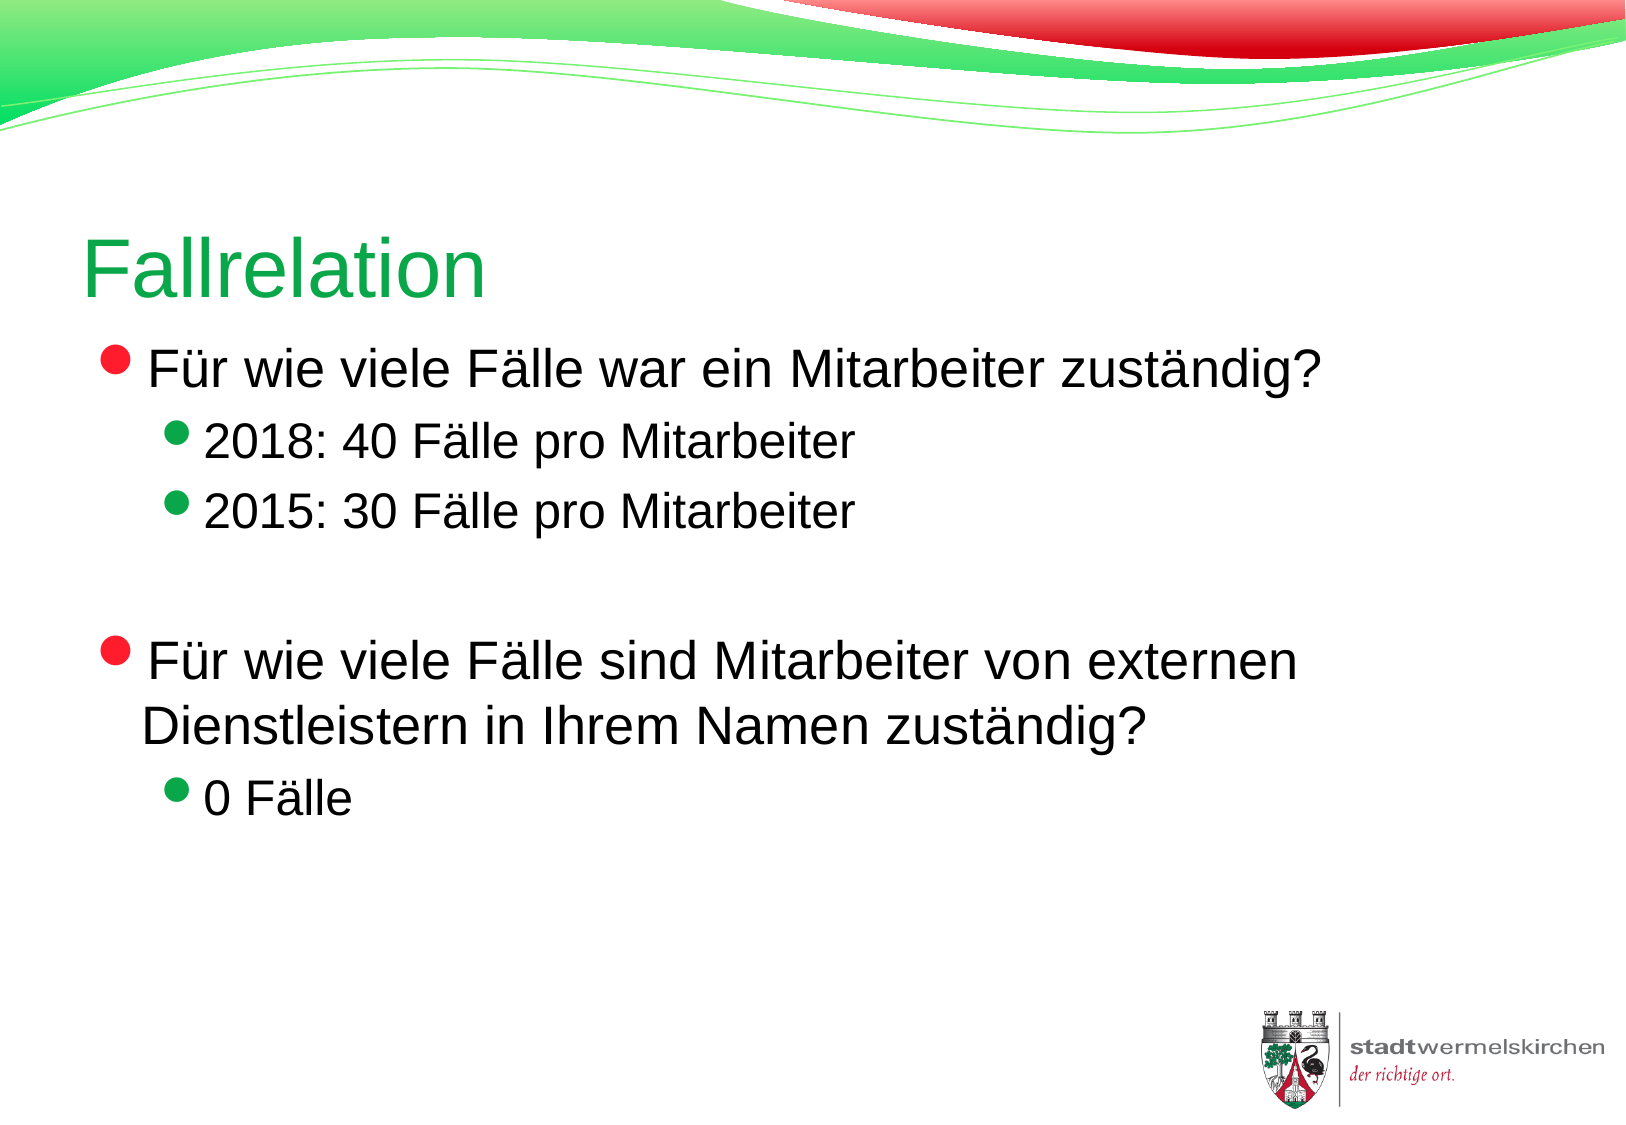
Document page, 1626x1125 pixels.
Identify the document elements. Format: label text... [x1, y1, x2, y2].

picture [1261, 1011, 1604, 1109]
title Fallrelation [81, 139, 1544, 315]
list Für wie viele Fälle war ein Mitarbeiter zuständig? 2018: 40 Fälle pro Mitarbeiter 2015: 30 Fälle pro Mitarbeiter Für wie viele Fälle sind Mitarbeiter von externen Dienstleistern in Ihrem Namen zuständig? 0 Fälle [81, 326, 1544, 1018]
